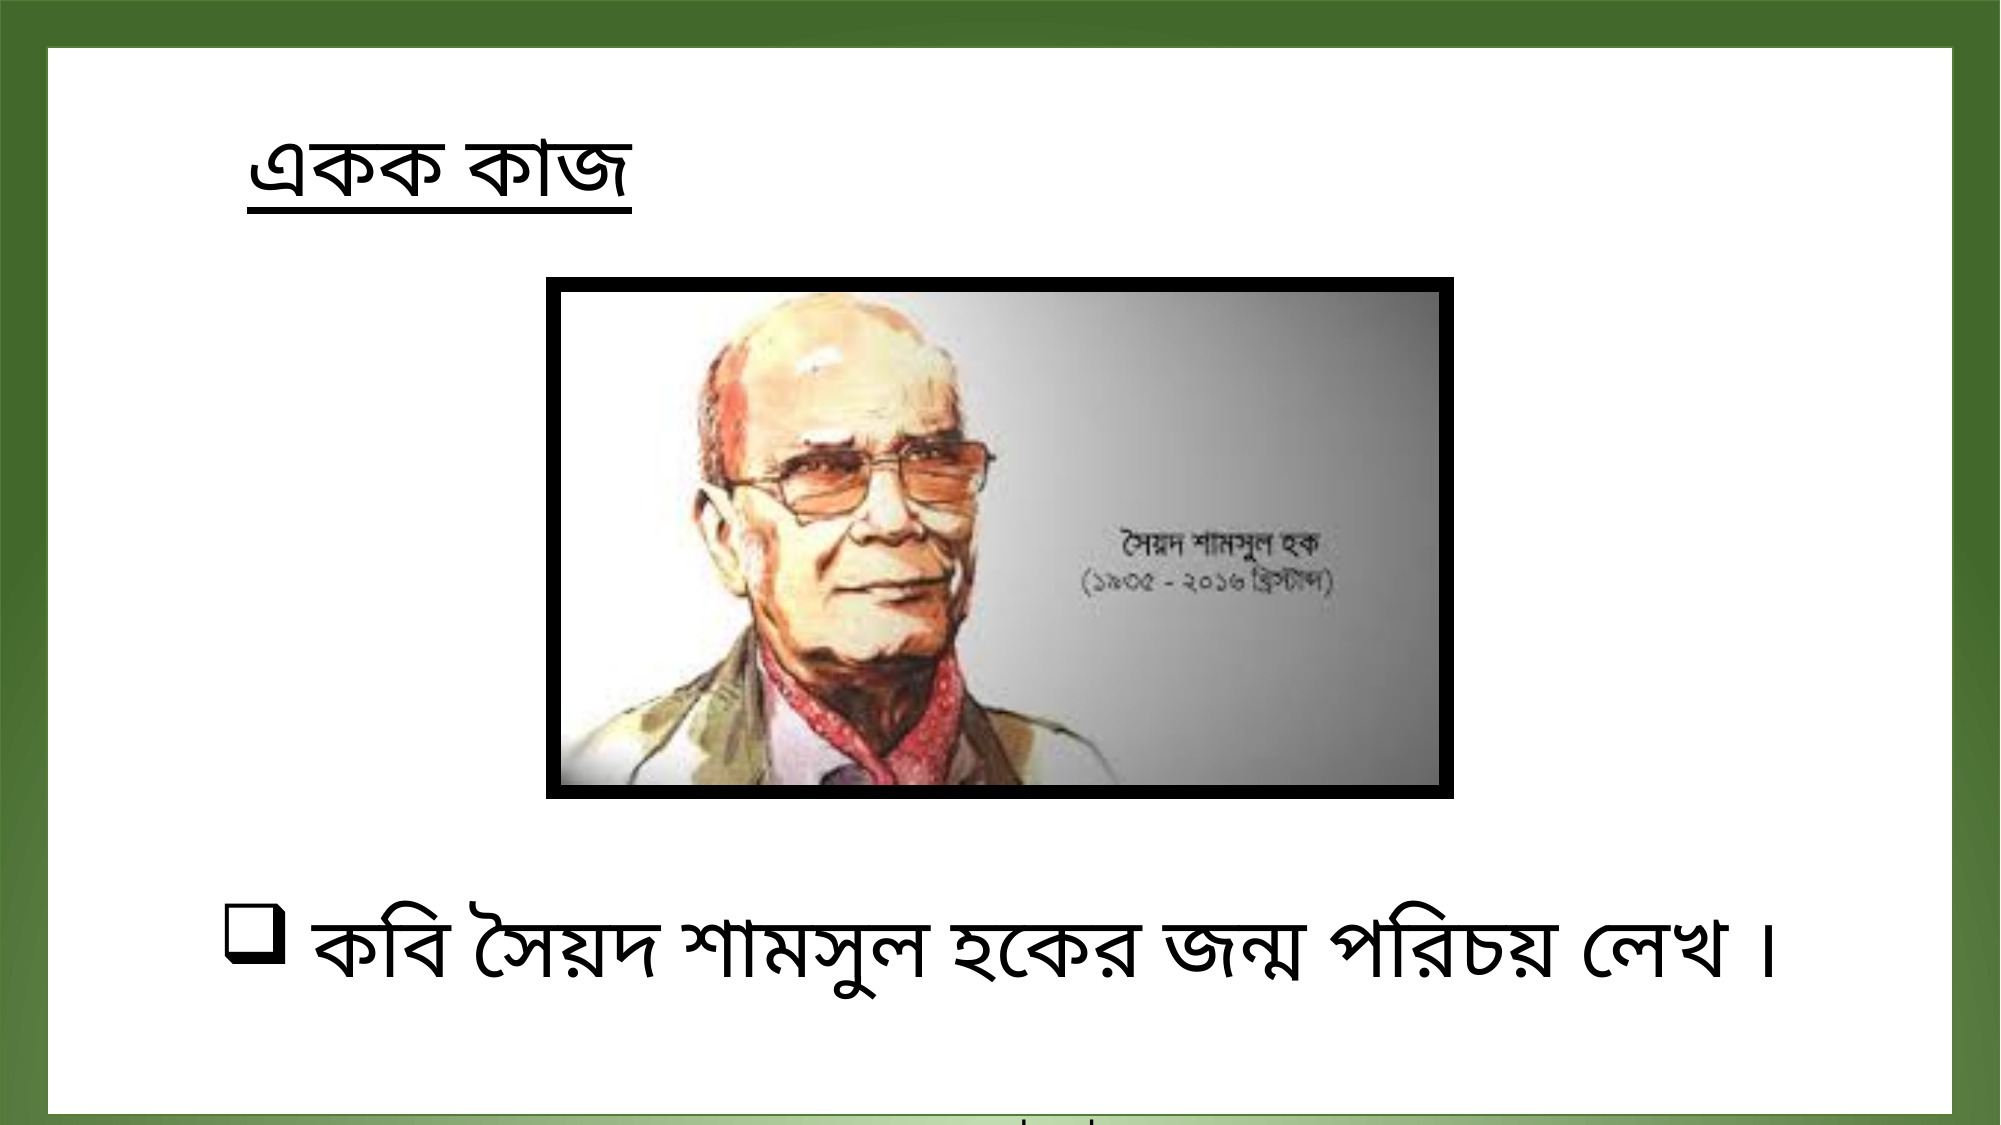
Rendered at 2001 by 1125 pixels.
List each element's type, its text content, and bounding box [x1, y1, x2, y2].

text_box sheuly [833, 1103, 1284, 1125]
text_box [0, 0, 2000, 1125]
text_box একক কাজ [153, 87, 726, 239]
text_box কবি সৈয়দ শামসুল হকের জন্ম পরিচয় লেখ । [71, 832, 1929, 1056]
picture [560, 291, 1440, 785]
